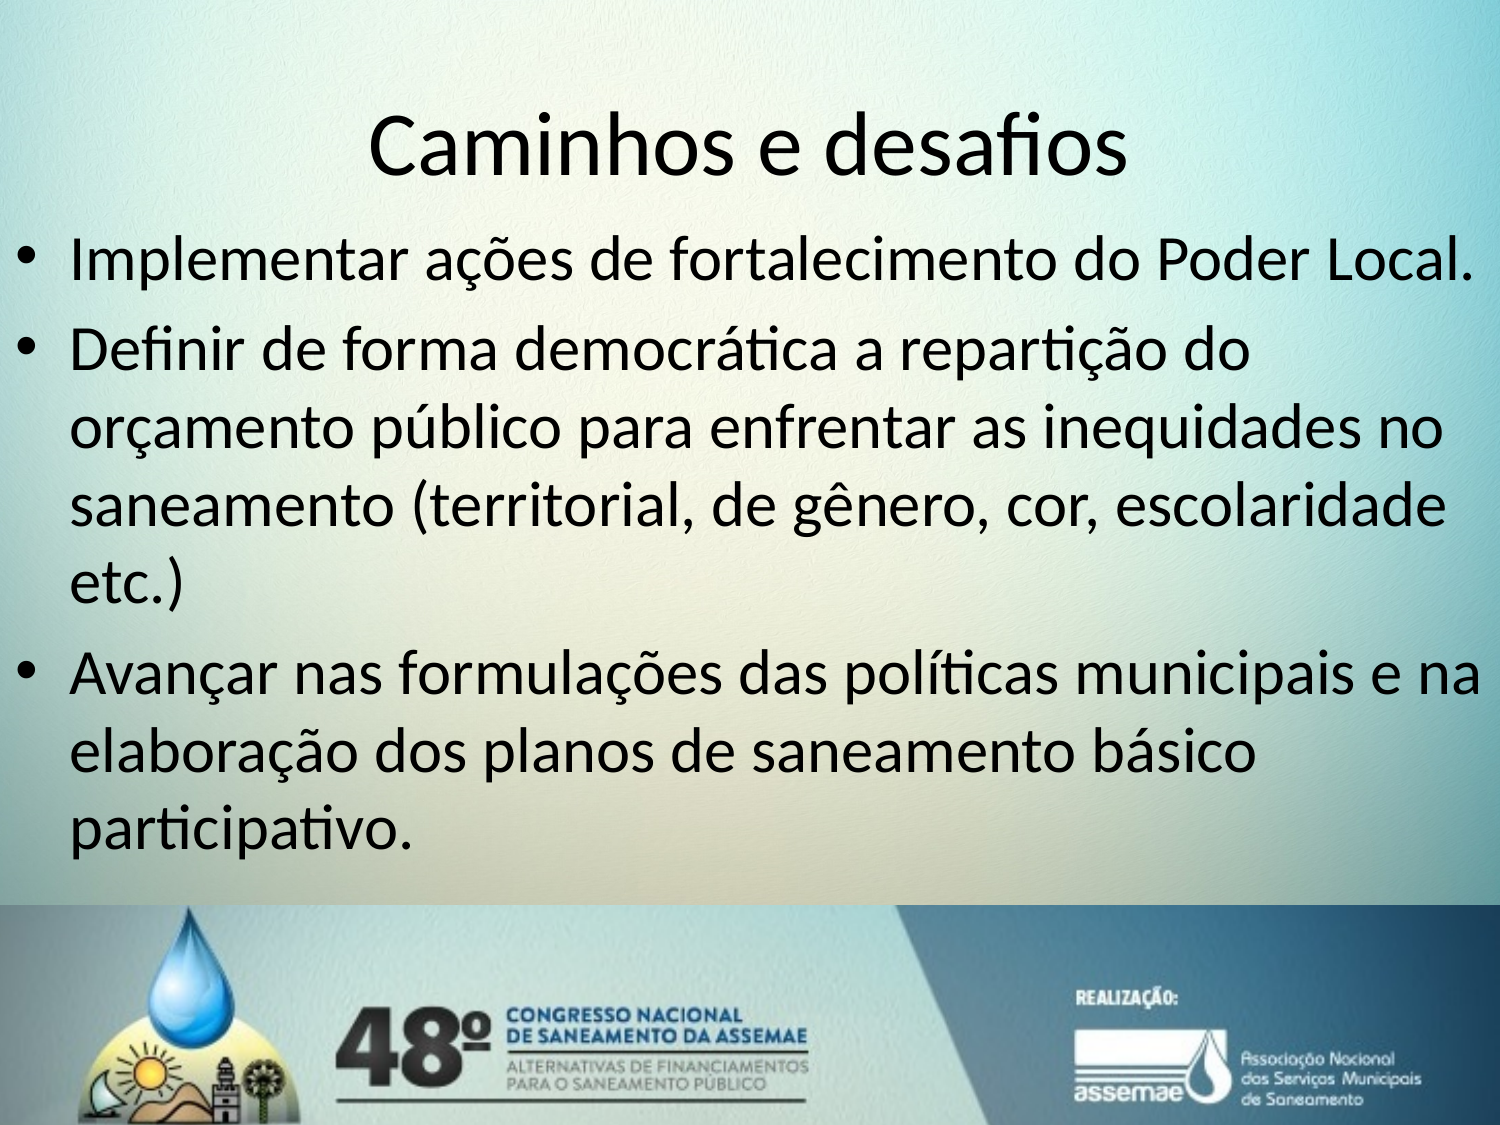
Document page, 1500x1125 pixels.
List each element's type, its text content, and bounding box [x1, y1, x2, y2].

list Implementar ações de fortalecimento do Poder Local. Definir de forma democrática a repartição do orçamento público para enfrentar as inequidades no saneamento (territorial, de gênero, cor, escolaridade etc.) Avançar nas formulações das políticas municipais e na elaboração dos planos de saneamento básico participativo. [0, 208, 1500, 951]
picture [0, 951, 1500, 1125]
picture [0, 0, 1500, 208]
title Caminhos e desafios [75, 45, 1425, 233]
